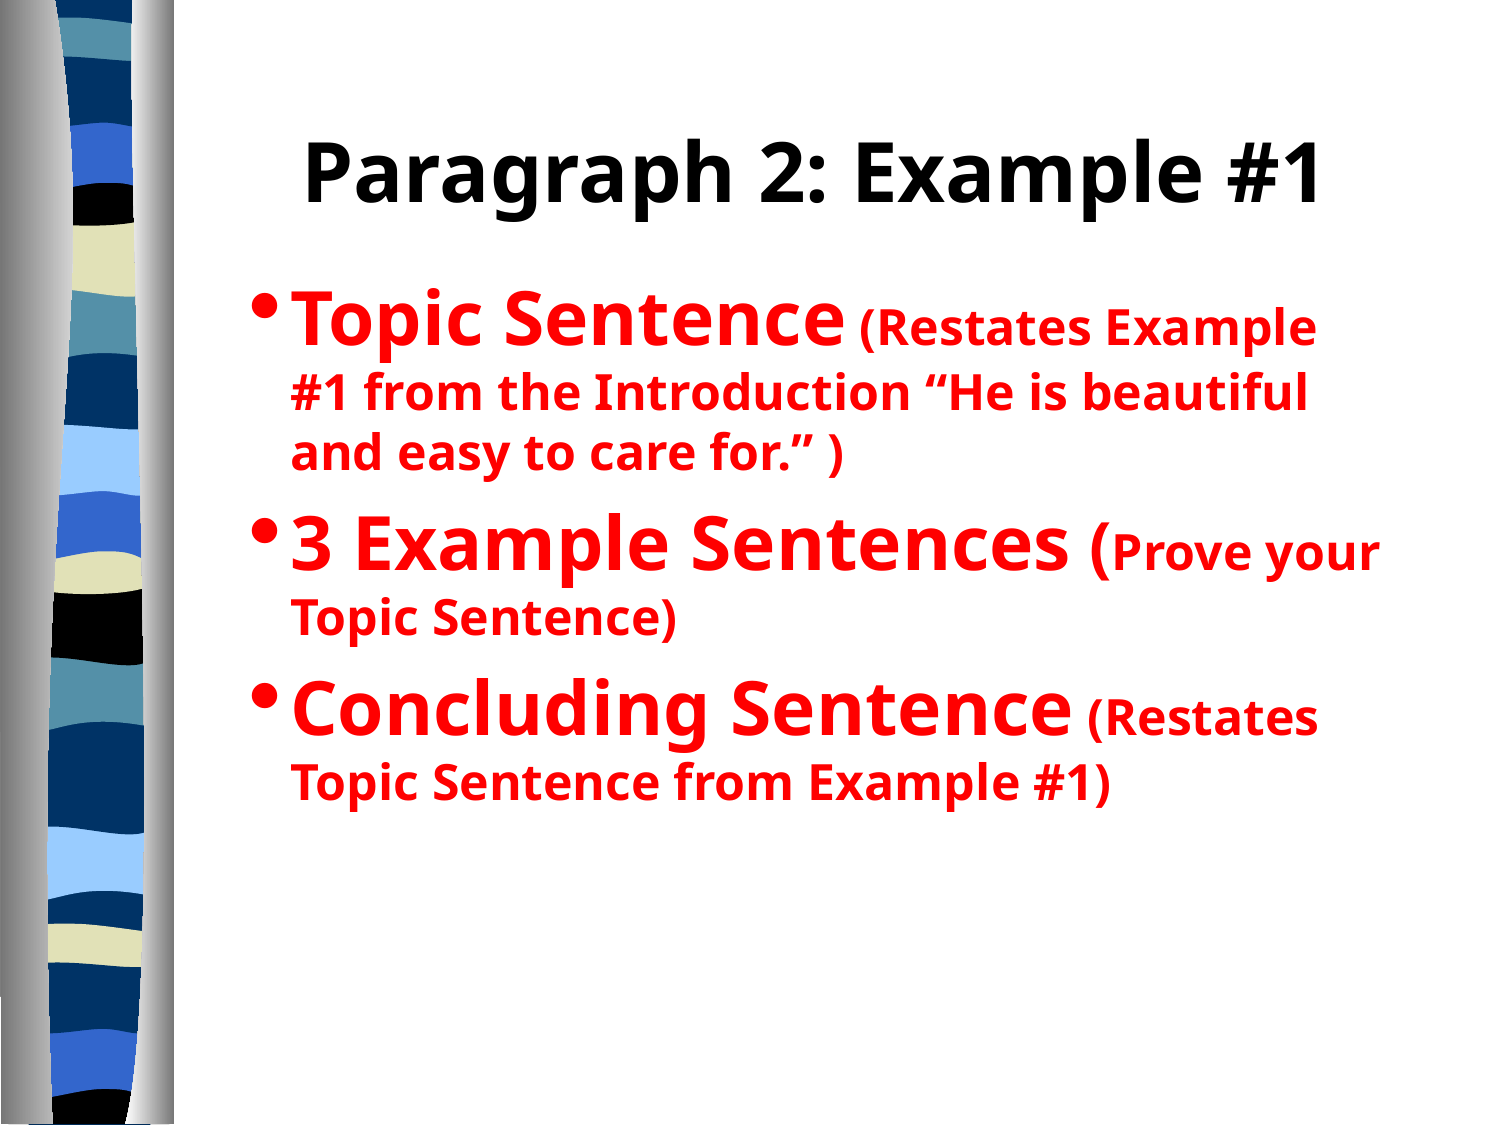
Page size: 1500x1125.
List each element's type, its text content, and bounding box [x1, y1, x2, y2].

list Topic Sentence (Restates Example #1 from the Introduction “He is beautiful and easy to care for.” ) 3 Example Sentences (Prove your Topic Sentence) Concluding Sentence (Restates Topic Sentence from Example #1) [87, 262, 1401, 1001]
title Paragraph 2: Example #1 [162, 74, 1468, 263]
